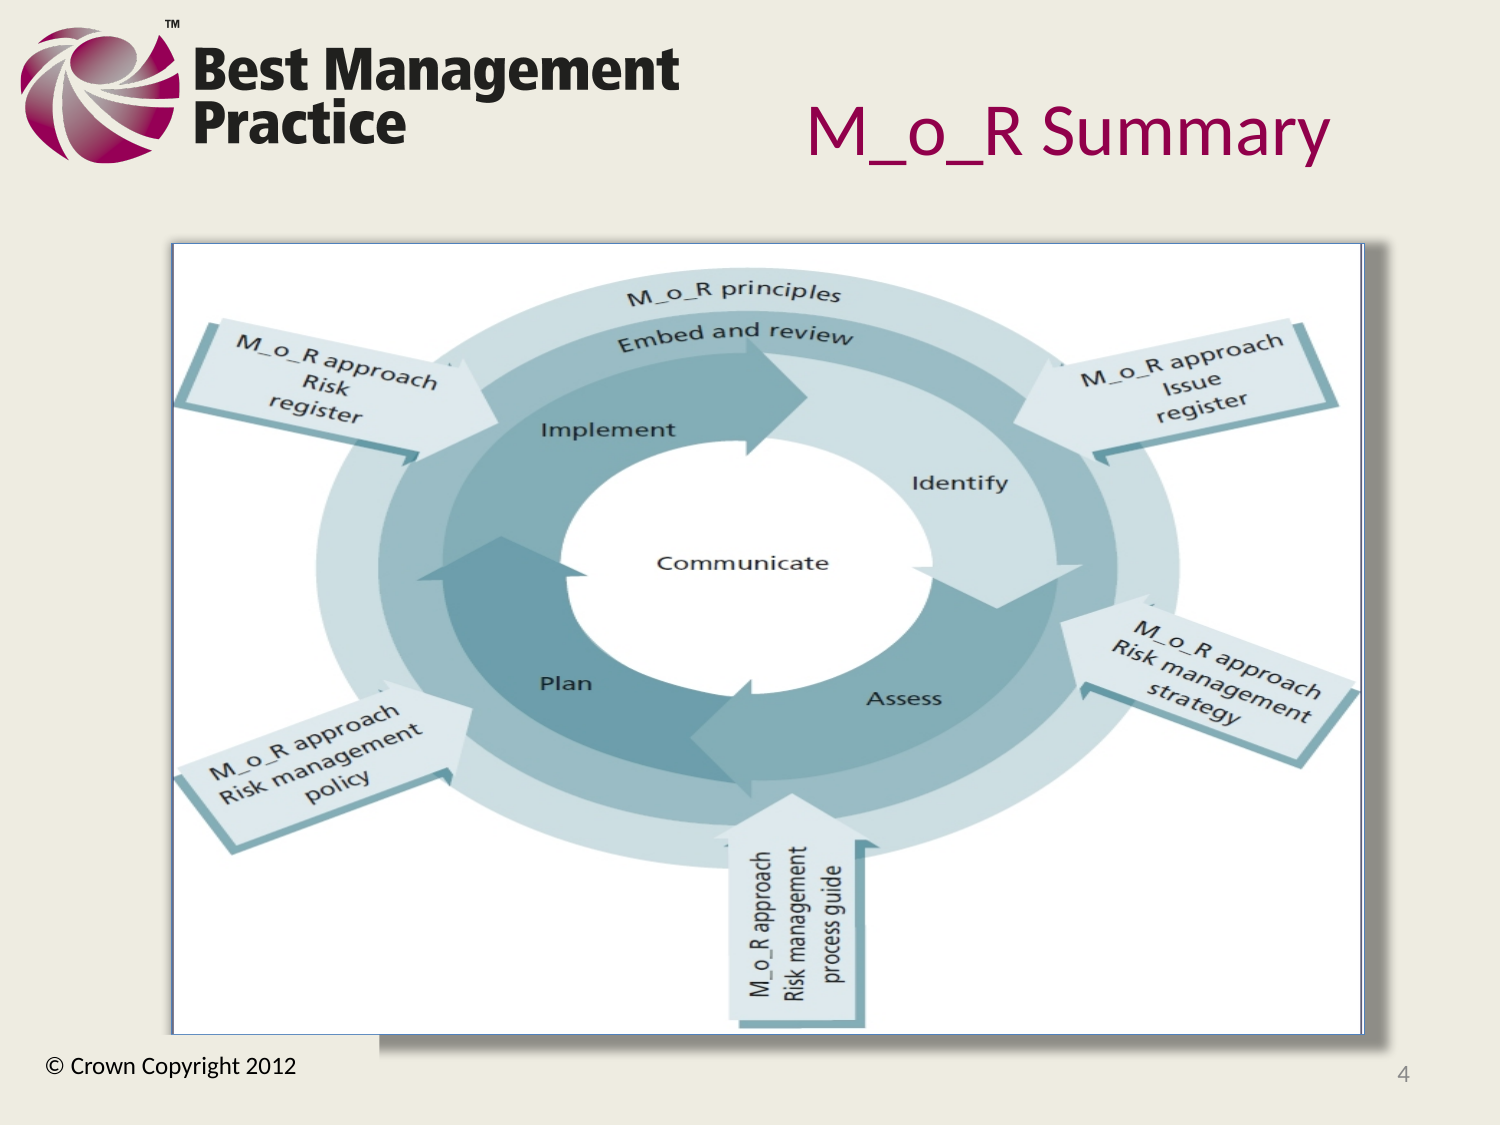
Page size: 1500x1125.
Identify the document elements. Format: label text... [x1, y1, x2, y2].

picture [18, 18, 680, 165]
slide_number 4 [1074, 1042, 1425, 1103]
title M_o_R Summary [679, 19, 1459, 232]
slide_number © Crown Copyright 2012 [29, 1034, 380, 1095]
picture [170, 243, 1365, 1036]
